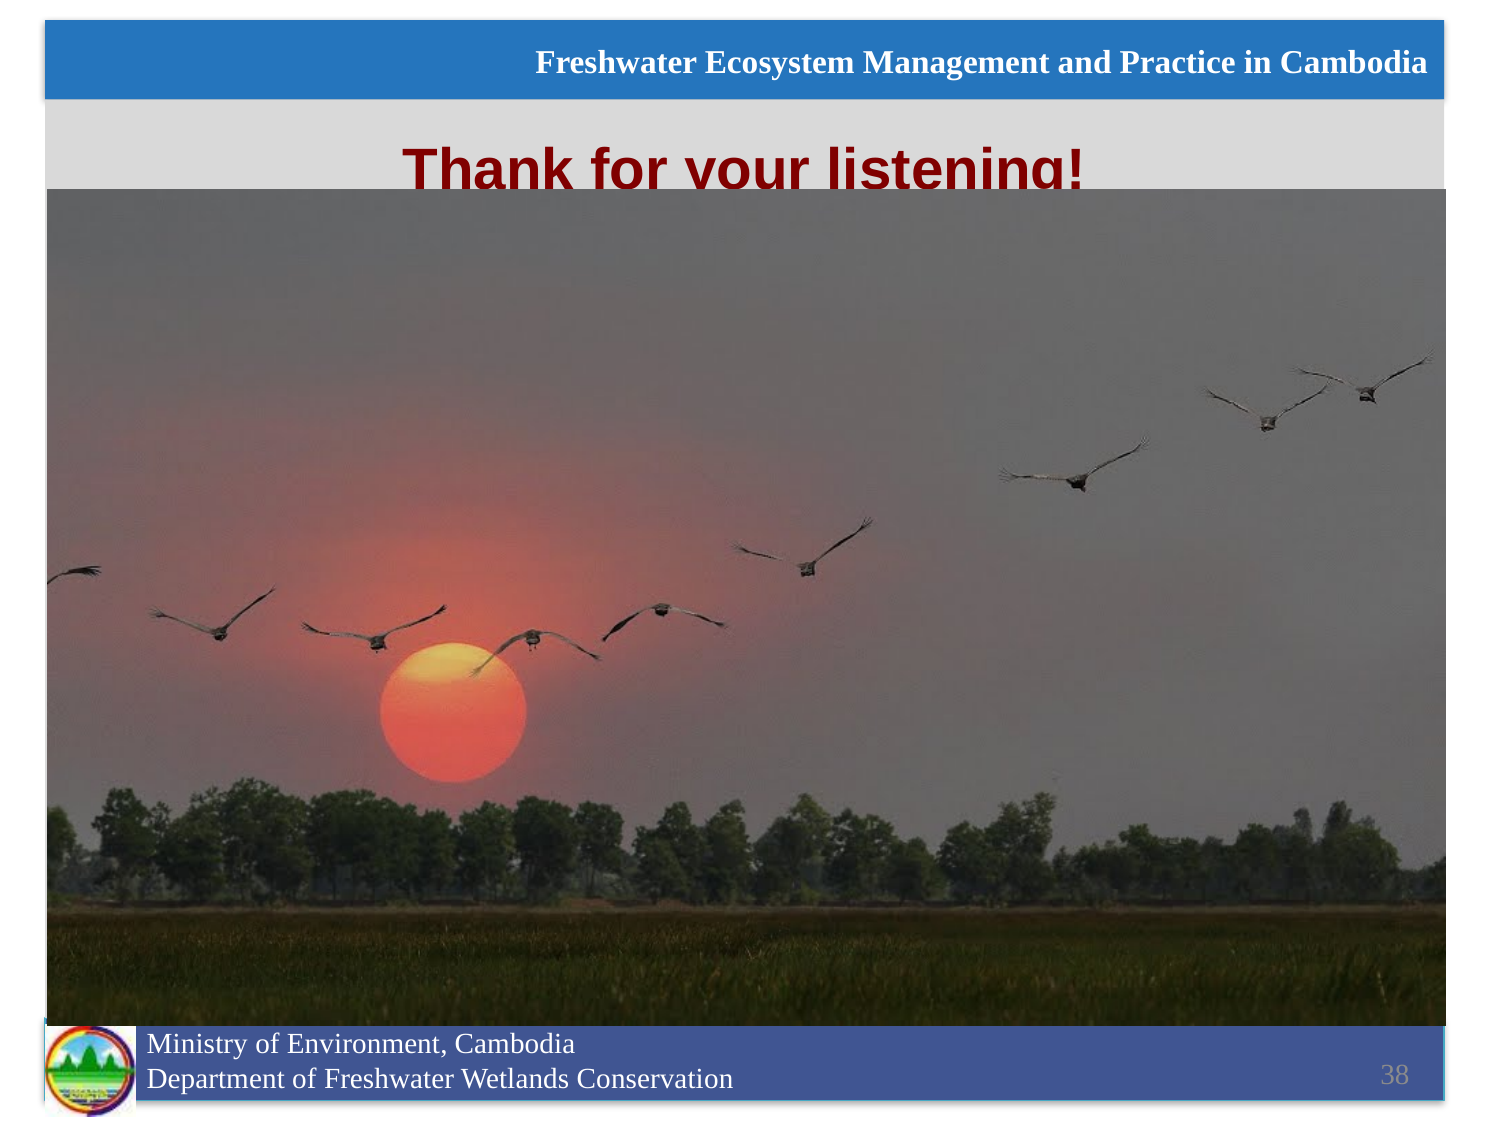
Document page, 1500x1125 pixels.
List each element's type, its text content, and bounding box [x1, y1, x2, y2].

text_box Ministry of Environment, Cambodia Department of Freshwater Wetlands Conservation [141, 1033, 1445, 1101]
picture [44, 189, 1446, 1117]
text_box Freshwater Ecosystem Management and Practice in Cambodia [42, 17, 1447, 103]
slide_number 38 [1074, 1042, 1425, 1103]
text_box Thank for your listening! [45, 99, 1445, 190]
